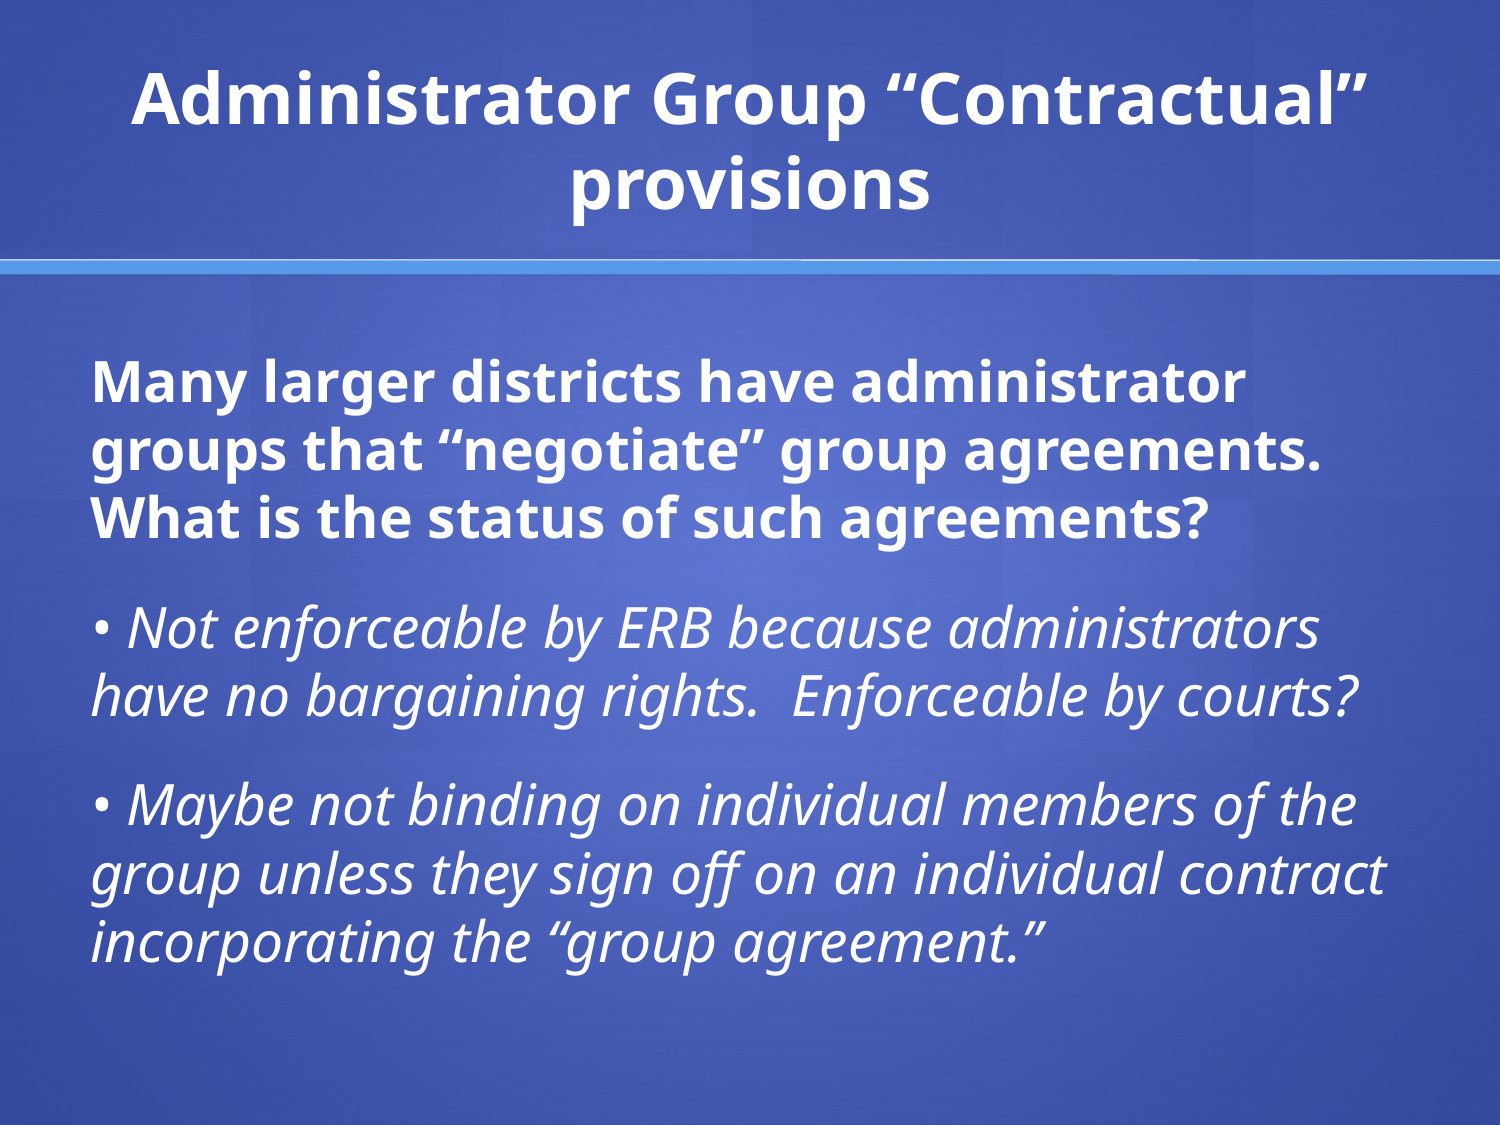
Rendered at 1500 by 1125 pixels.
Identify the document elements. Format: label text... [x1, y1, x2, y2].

title Administrator Group “Contractual” provisions [75, 45, 1425, 233]
list Many larger districts have administrator groups that “negotiate” group agreements. What is the status of such agreements? • Not enforceable by ERB because administrators have no bargaining rights. Enforceable by courts? • Maybe not binding on individual members of the group unless they sign off on an individual contract incorporating the “group agreement.” [75, 337, 1425, 988]
